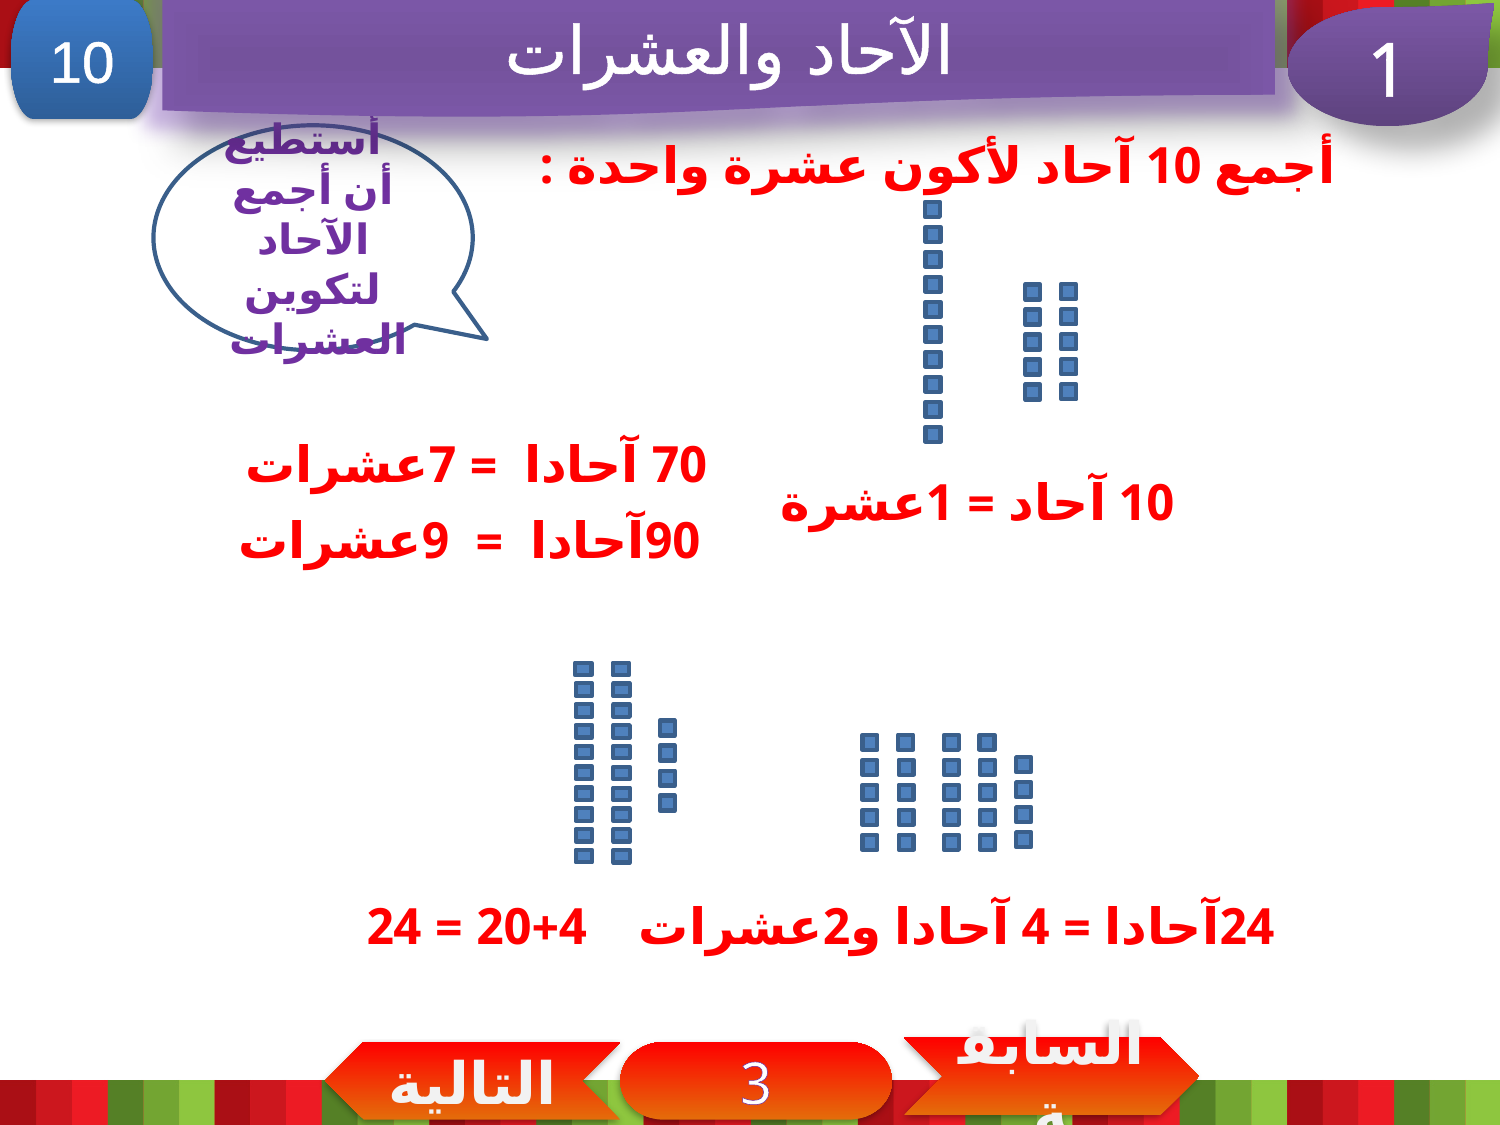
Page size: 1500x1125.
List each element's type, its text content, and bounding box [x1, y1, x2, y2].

text_box 3 [620, 1041, 892, 1120]
text_box 90آحادا = 9عشرات [216, 500, 715, 576]
text_box 1 [1287, 2, 1495, 127]
text_box السابقة [903, 1037, 1200, 1116]
text_box 24آحادا = 4 آحادا و2عشرات 4+20 = 24 [350, 887, 1290, 1023]
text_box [1024, 284, 1077, 400]
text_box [862, 734, 1032, 851]
text_box الآحاد والعشرات [162, 0, 1275, 117]
text_box 10 [10, 0, 154, 119]
text_box 70 آحادا = 7عشرات [223, 424, 722, 500]
text_box أستطيع أن أجمع الآحاد لتكوين العشرات [151, 167, 489, 353]
text_box أجمع 10 آحاد لأكون عشرة واحدة : [500, 126, 1350, 201]
text_box التالية [324, 1041, 621, 1120]
picture [0, 0, 1500, 1125]
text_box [574, 662, 676, 863]
text_box 10 آحاد = 1عشرة [715, 462, 1189, 538]
picture [135, 0, 143, 8]
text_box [924, 201, 941, 443]
